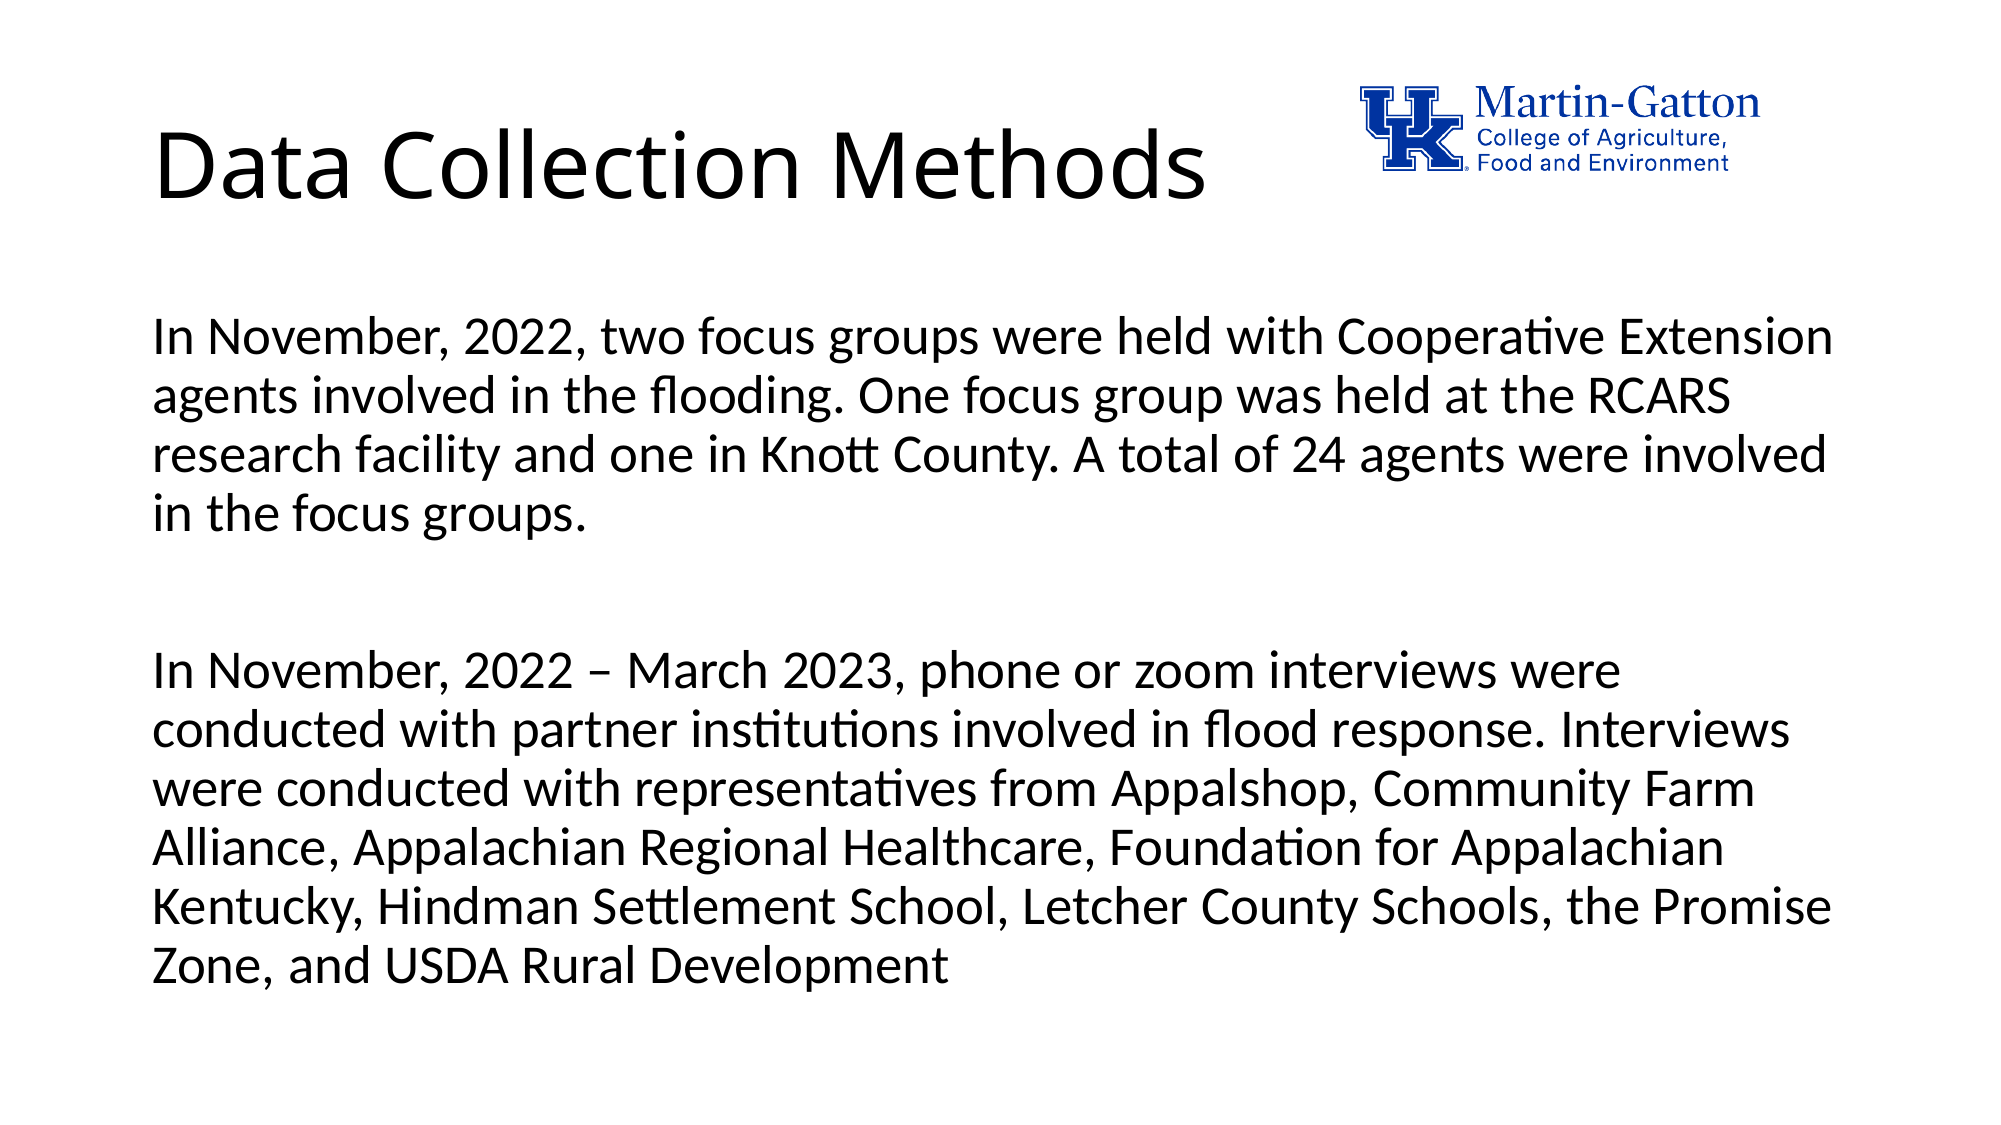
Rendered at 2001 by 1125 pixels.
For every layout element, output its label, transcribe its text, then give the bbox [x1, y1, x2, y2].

list In November, 2022, two focus groups were held with Cooperative Extension agents involved in the flooding. One focus group was held at the RCARS research facility and one in Knott County. A total of 24 agents were involved in the focus groups. In November, 2022 – March 2023, phone or zoom interviews were conducted with partner institutions involved in flood response. Interviews were conducted with representatives from Appalshop, Community Farm Alliance, Appalachian Regional Healthcare, Foundation for Appalachian Kentucky, Hindman Settlement School, Letcher County Schools, the Promise Zone, and USDA Rural Development [137, 299, 1863, 1014]
title Data Collection Methods [137, 59, 1863, 278]
picture [1274, 21, 1846, 234]
